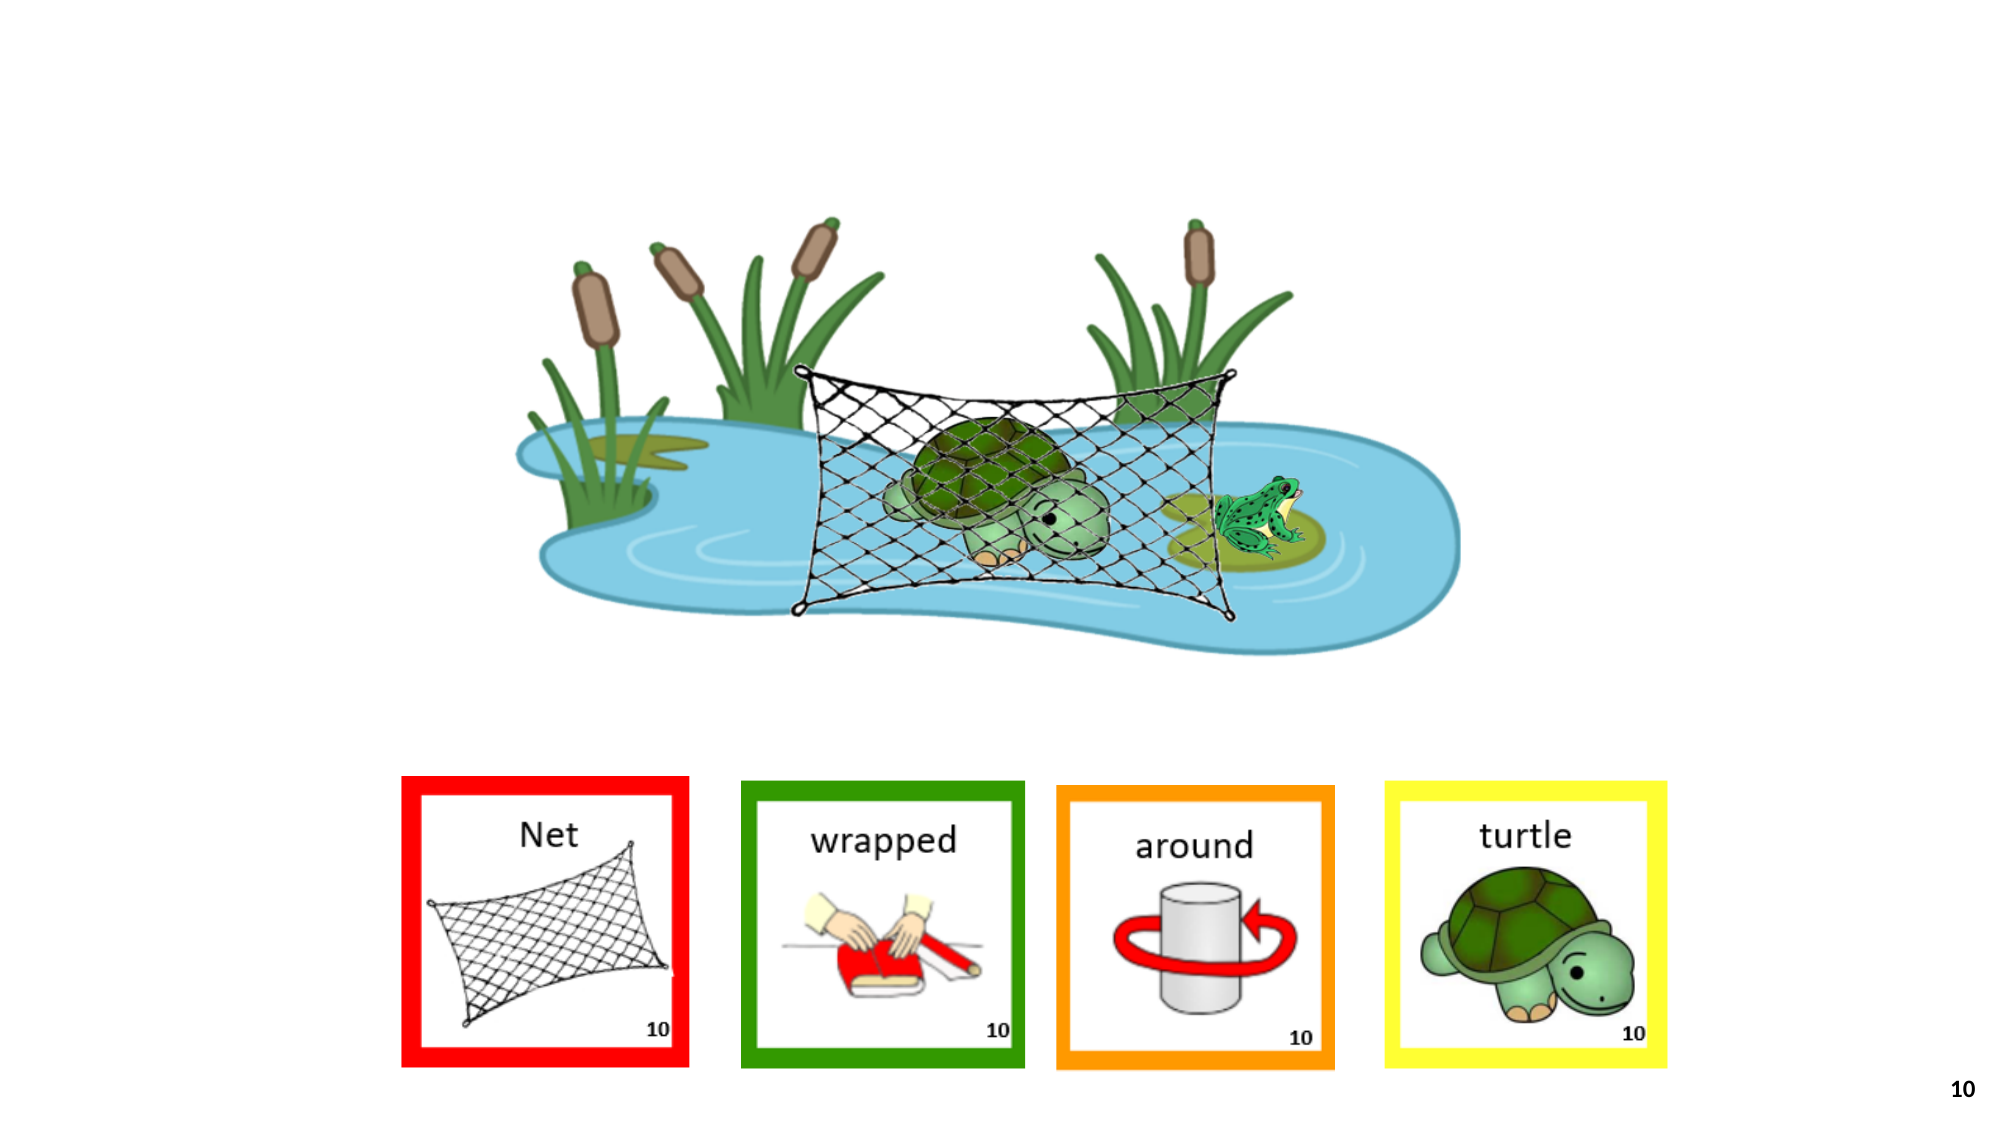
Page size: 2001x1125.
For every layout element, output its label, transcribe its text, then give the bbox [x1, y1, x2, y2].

text_box 10 [1935, 1065, 1991, 1111]
picture [496, 196, 1476, 661]
picture [1384, 742, 1674, 1075]
picture [1056, 785, 1335, 1078]
picture [741, 774, 1026, 1075]
picture [397, 776, 690, 1074]
